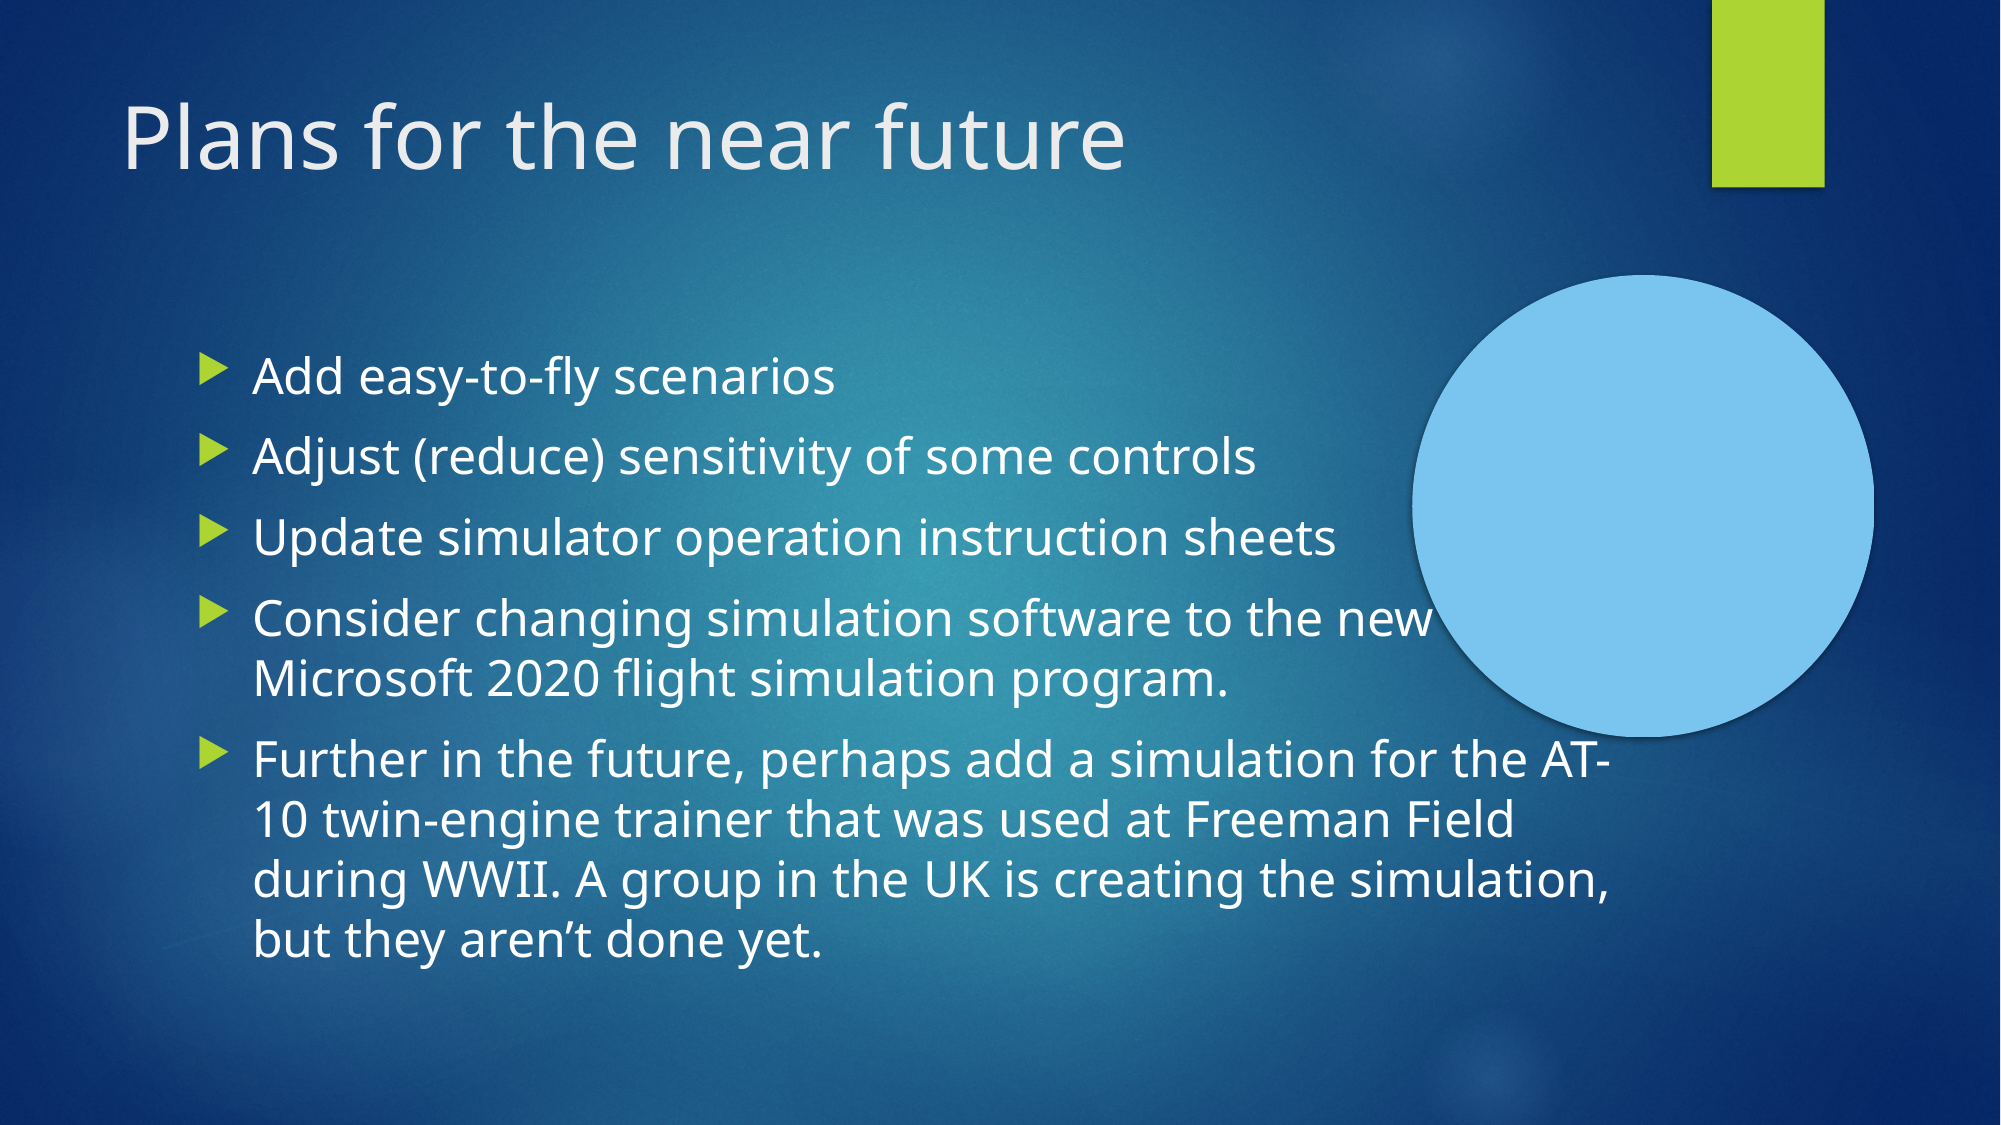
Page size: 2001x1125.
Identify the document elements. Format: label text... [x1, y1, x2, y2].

picture [0, 0, 2001, 1125]
text_box Plans for the near future [105, 74, 1649, 304]
text_box Add easy-to-fly scenarios Adjust (reduce) sensitivity of some controls Update simulator operation instruction sheets Consider changing simulation software to the new Microsoft 2020 flight simulation program. Further in the future, perhaps add a simulation for the AT-10 twin-engine trainer that was used at Freeman Field during WWII. A group in the UK is creating the simulation, but they aren’t done yet. [180, 336, 1649, 1025]
